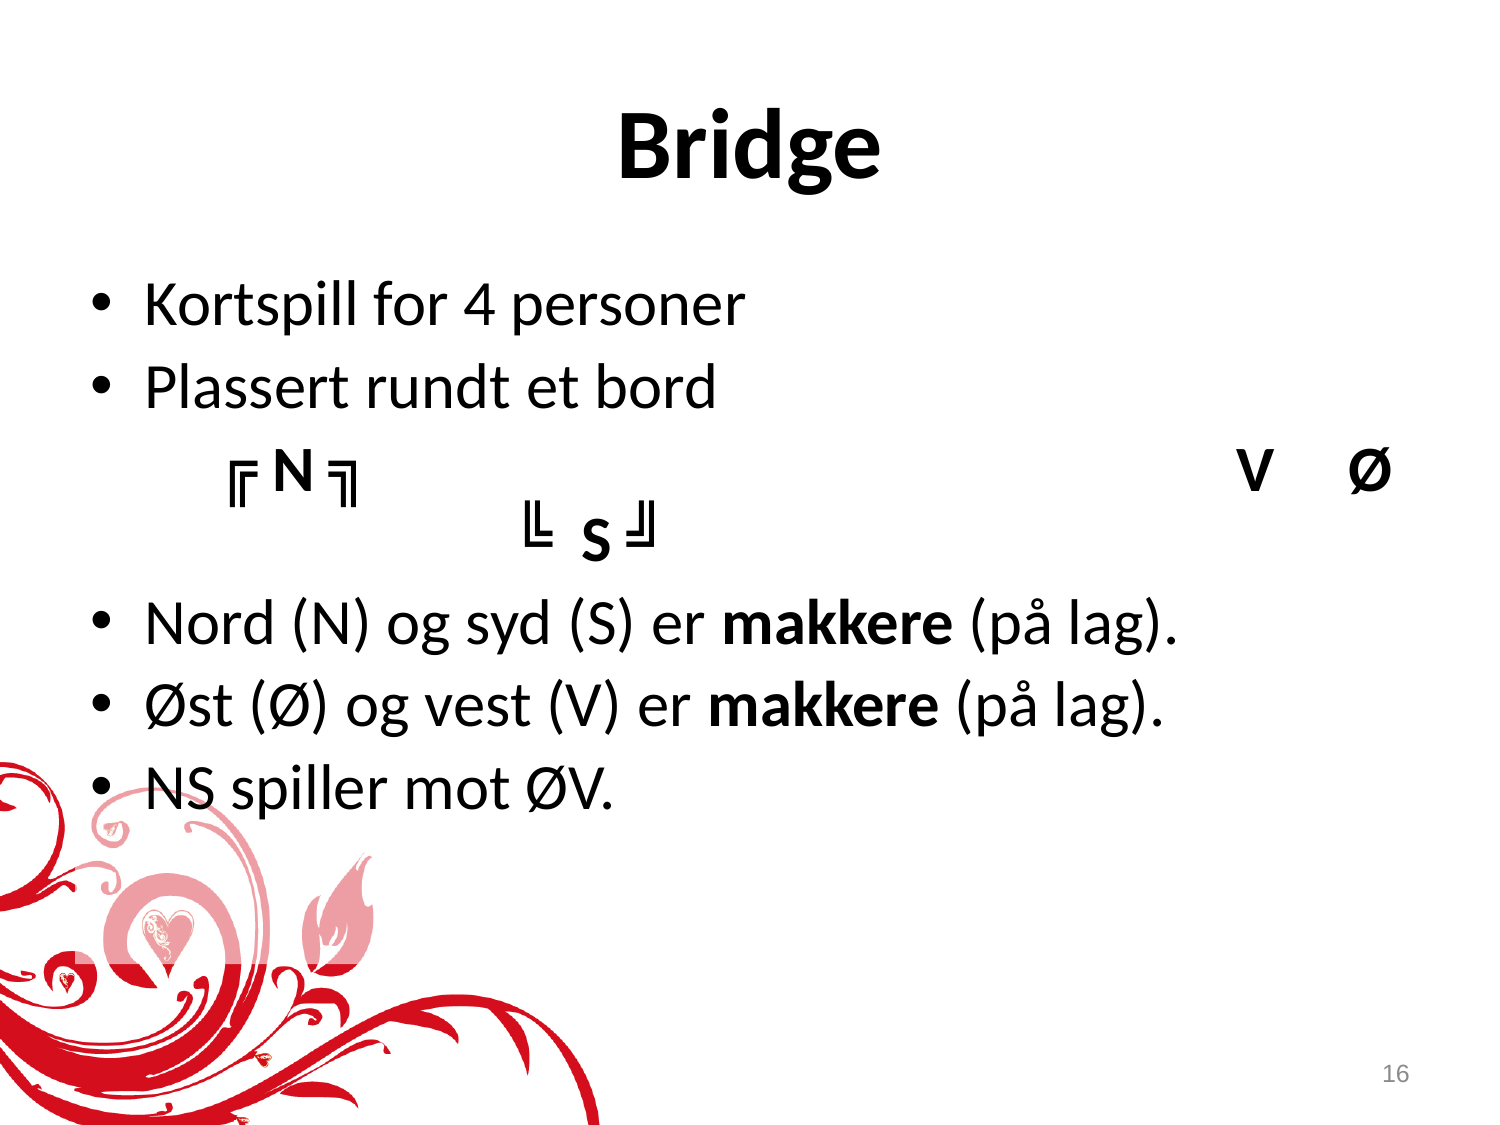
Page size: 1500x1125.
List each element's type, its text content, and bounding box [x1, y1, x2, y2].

list Kortspill for 4 personer Plassert rundt et bord ╔ N ╗ V Ø ╚ S ╝ Nord (N) og syd (S) er makkere (på lag). Øst (Ø) og vest (V) er makkere (på lag). NS spiller mot ØV. [75, 262, 1425, 965]
title Bridge [75, 45, 1425, 233]
picture [0, 0, 1500, 1125]
slide_number 16 [1074, 1042, 1425, 1103]
